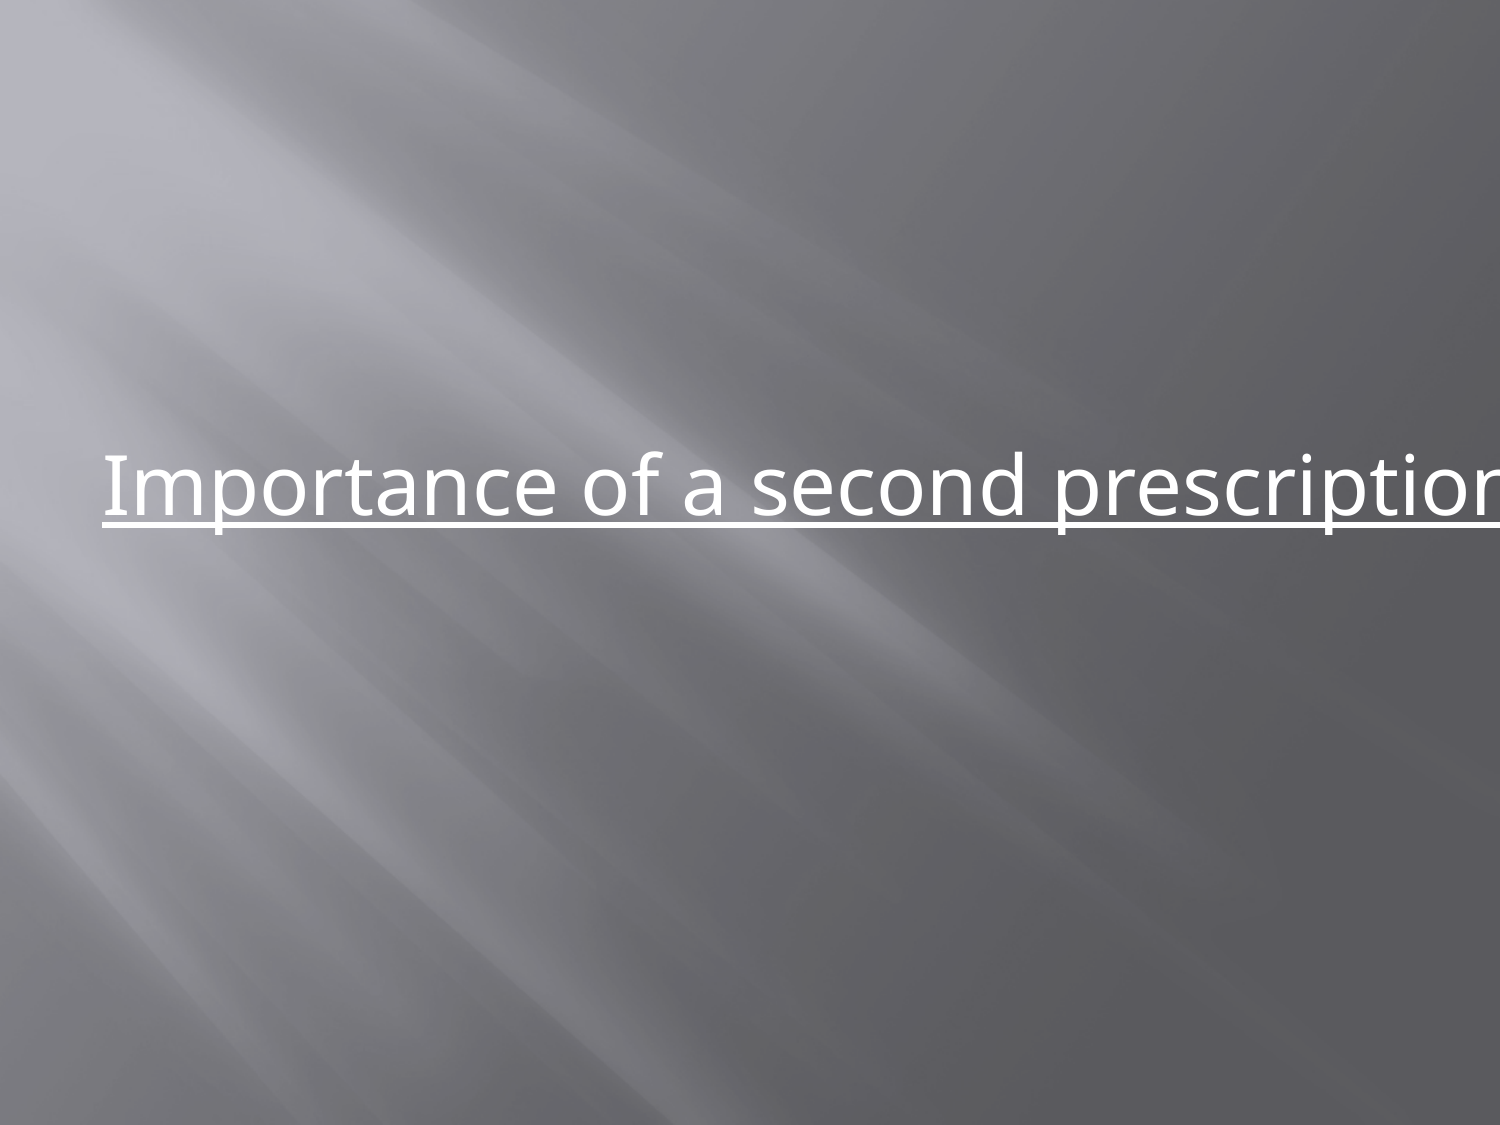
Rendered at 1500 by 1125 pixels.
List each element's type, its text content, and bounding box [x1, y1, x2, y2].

text_box Importance of a second prescription [87, 425, 1500, 540]
